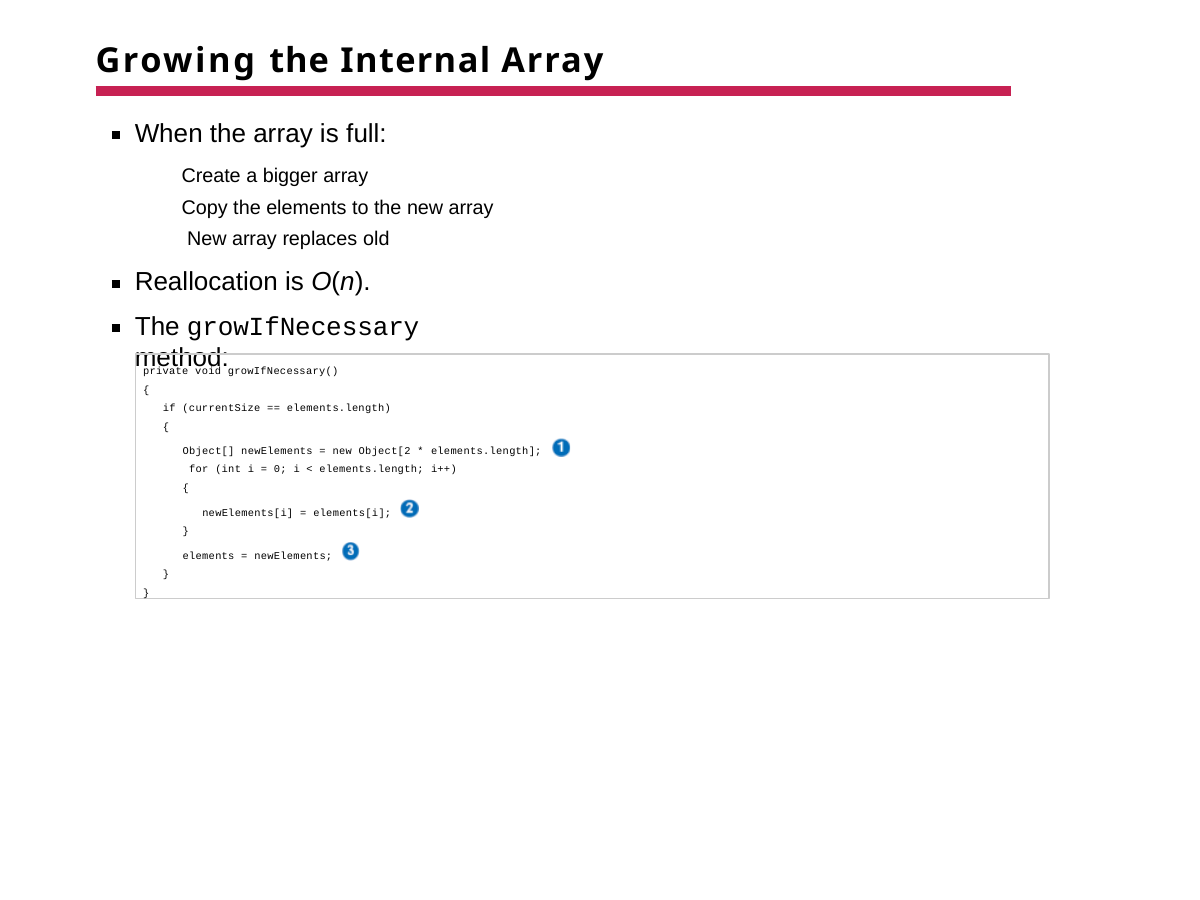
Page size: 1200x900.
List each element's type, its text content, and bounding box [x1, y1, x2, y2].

text_box private void growIfNecessary() { if (currentSize == elements.length) { Object[] newElements = new Object[2 * elements.length]; for (int i = 0; i < elements.length; i++) { newElements[i] = elements[i]; } elements = newElements; } } [135, 354, 1049, 599]
text_box When the array is full: Create a bigger array Copy the elements to the new array New array replaces old Reallocation is O(n). The growIfNecessary method: [132, 116, 526, 372]
title Growing the Internal Array [93, 37, 1107, 189]
